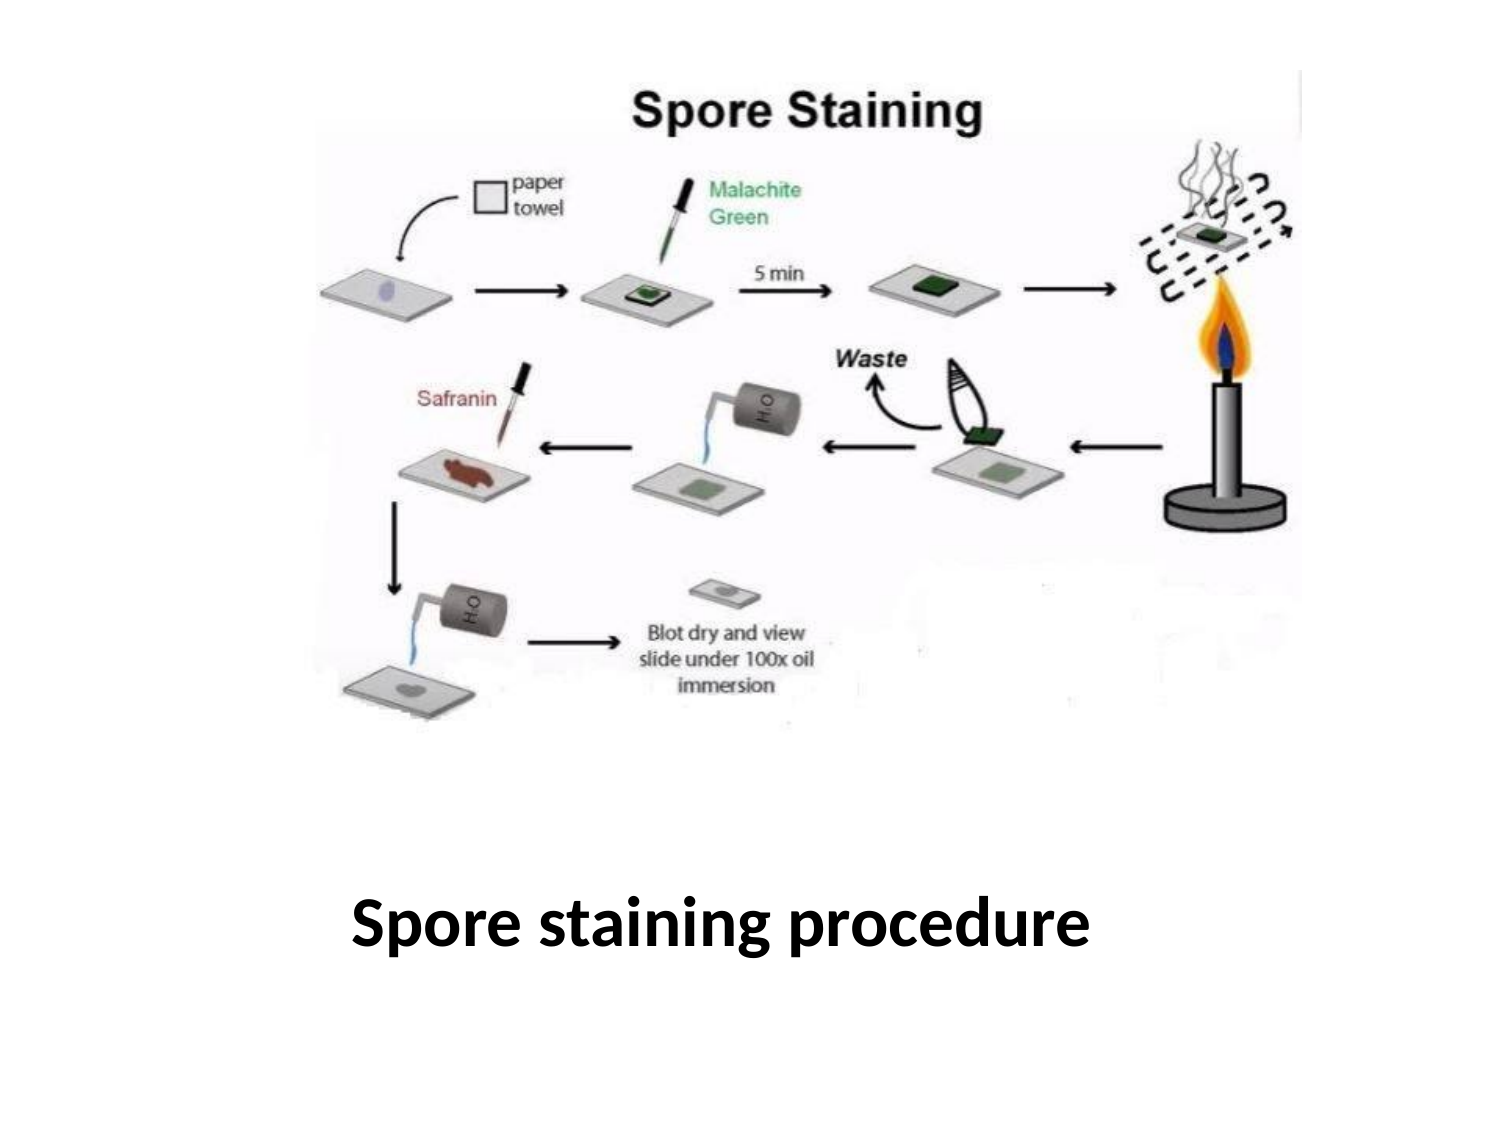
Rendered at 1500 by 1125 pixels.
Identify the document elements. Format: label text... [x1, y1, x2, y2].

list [304, 70, 1302, 738]
title Spore staining procedure [46, 867, 1397, 1055]
